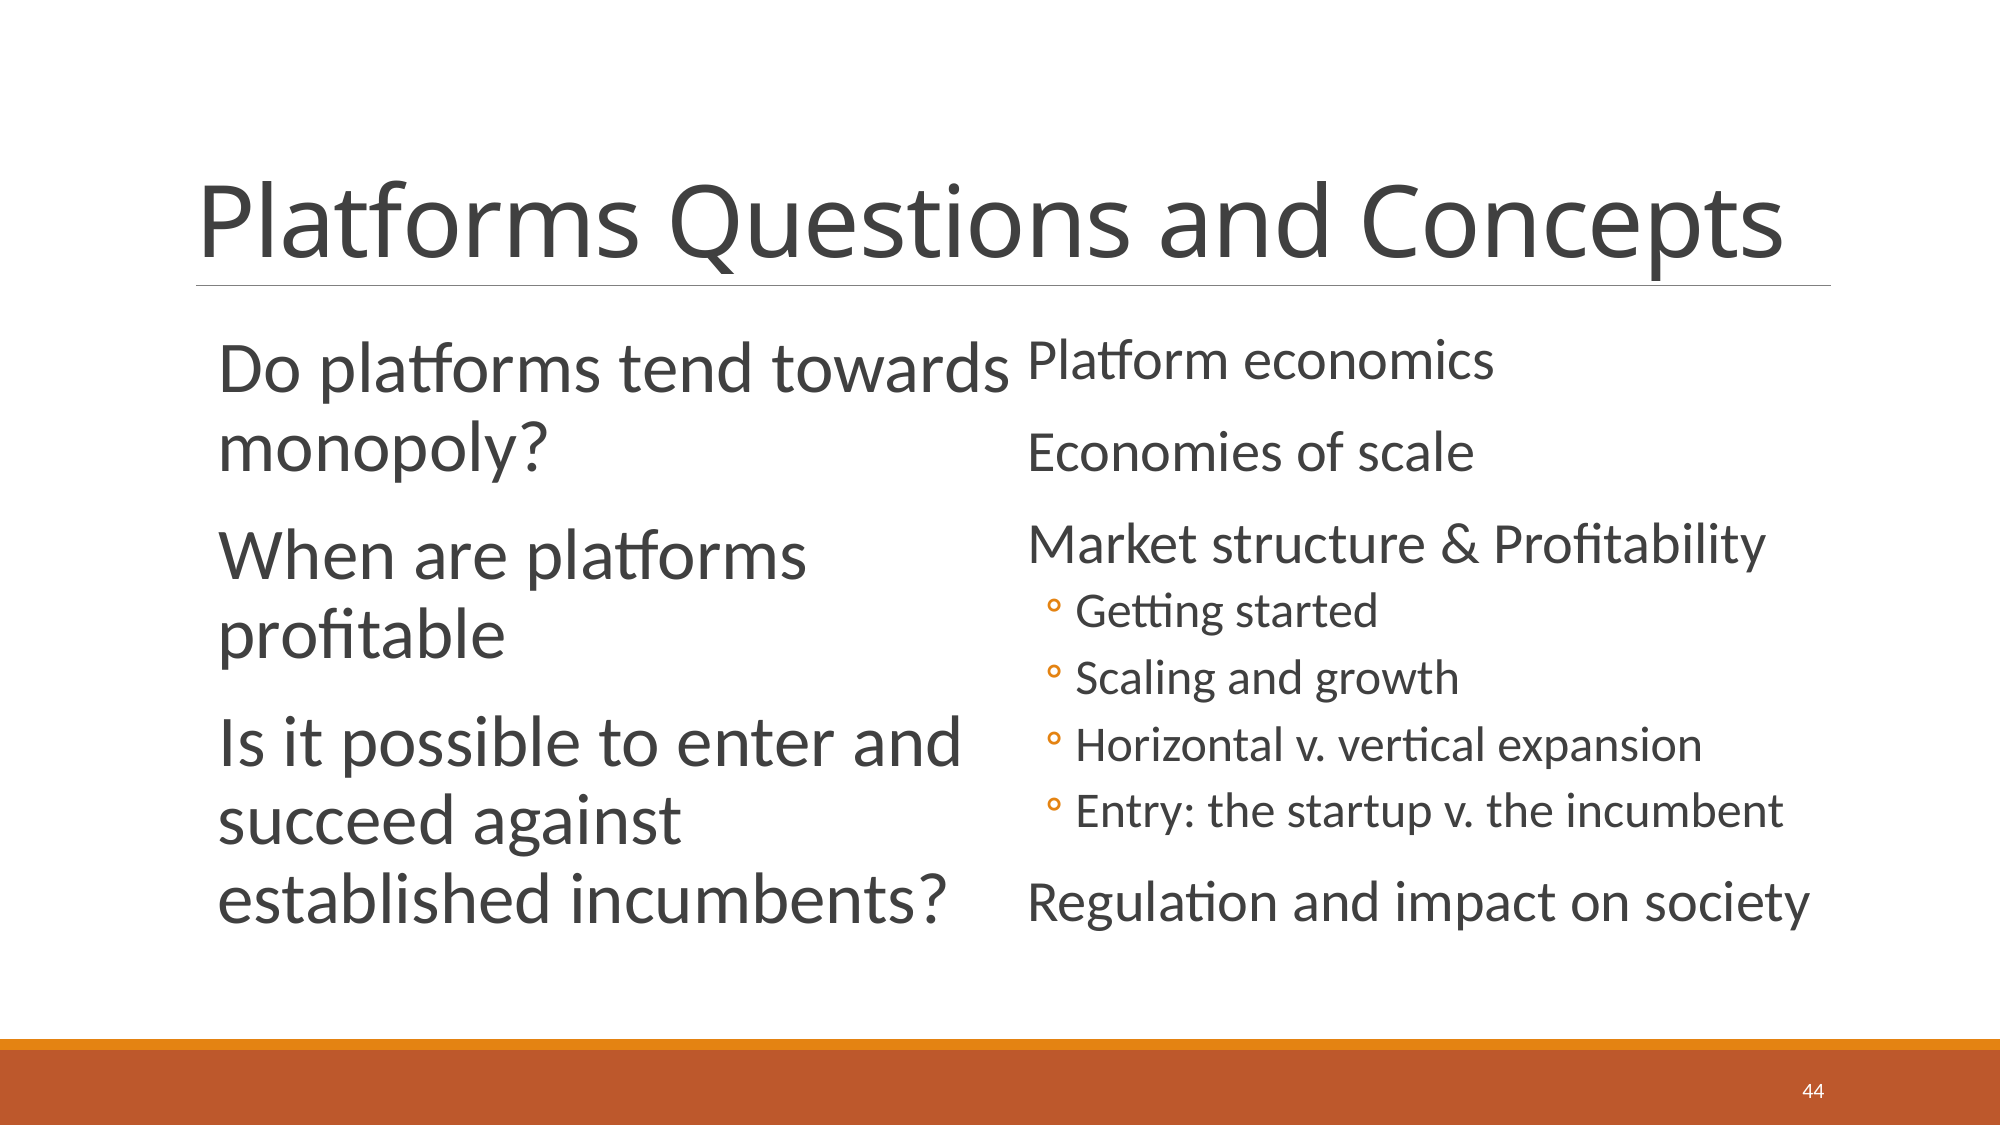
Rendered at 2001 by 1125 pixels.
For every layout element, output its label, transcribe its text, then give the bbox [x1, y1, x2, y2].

title Platforms Questions and Concepts [180, 47, 1830, 285]
list Do platforms tend towards monopoly? When are platforms profitable Is it possible to enter and succeed against established incumbents? [202, 322, 1013, 983]
slide_number 44 [1624, 1059, 1840, 1120]
list Platform economics Economies of scale Market structure & Profitability Getting started Scaling and growth Horizontal v. vertical expansion Entry: the startup v. the incumbent Regulation and impact on society [1013, 322, 1823, 983]
